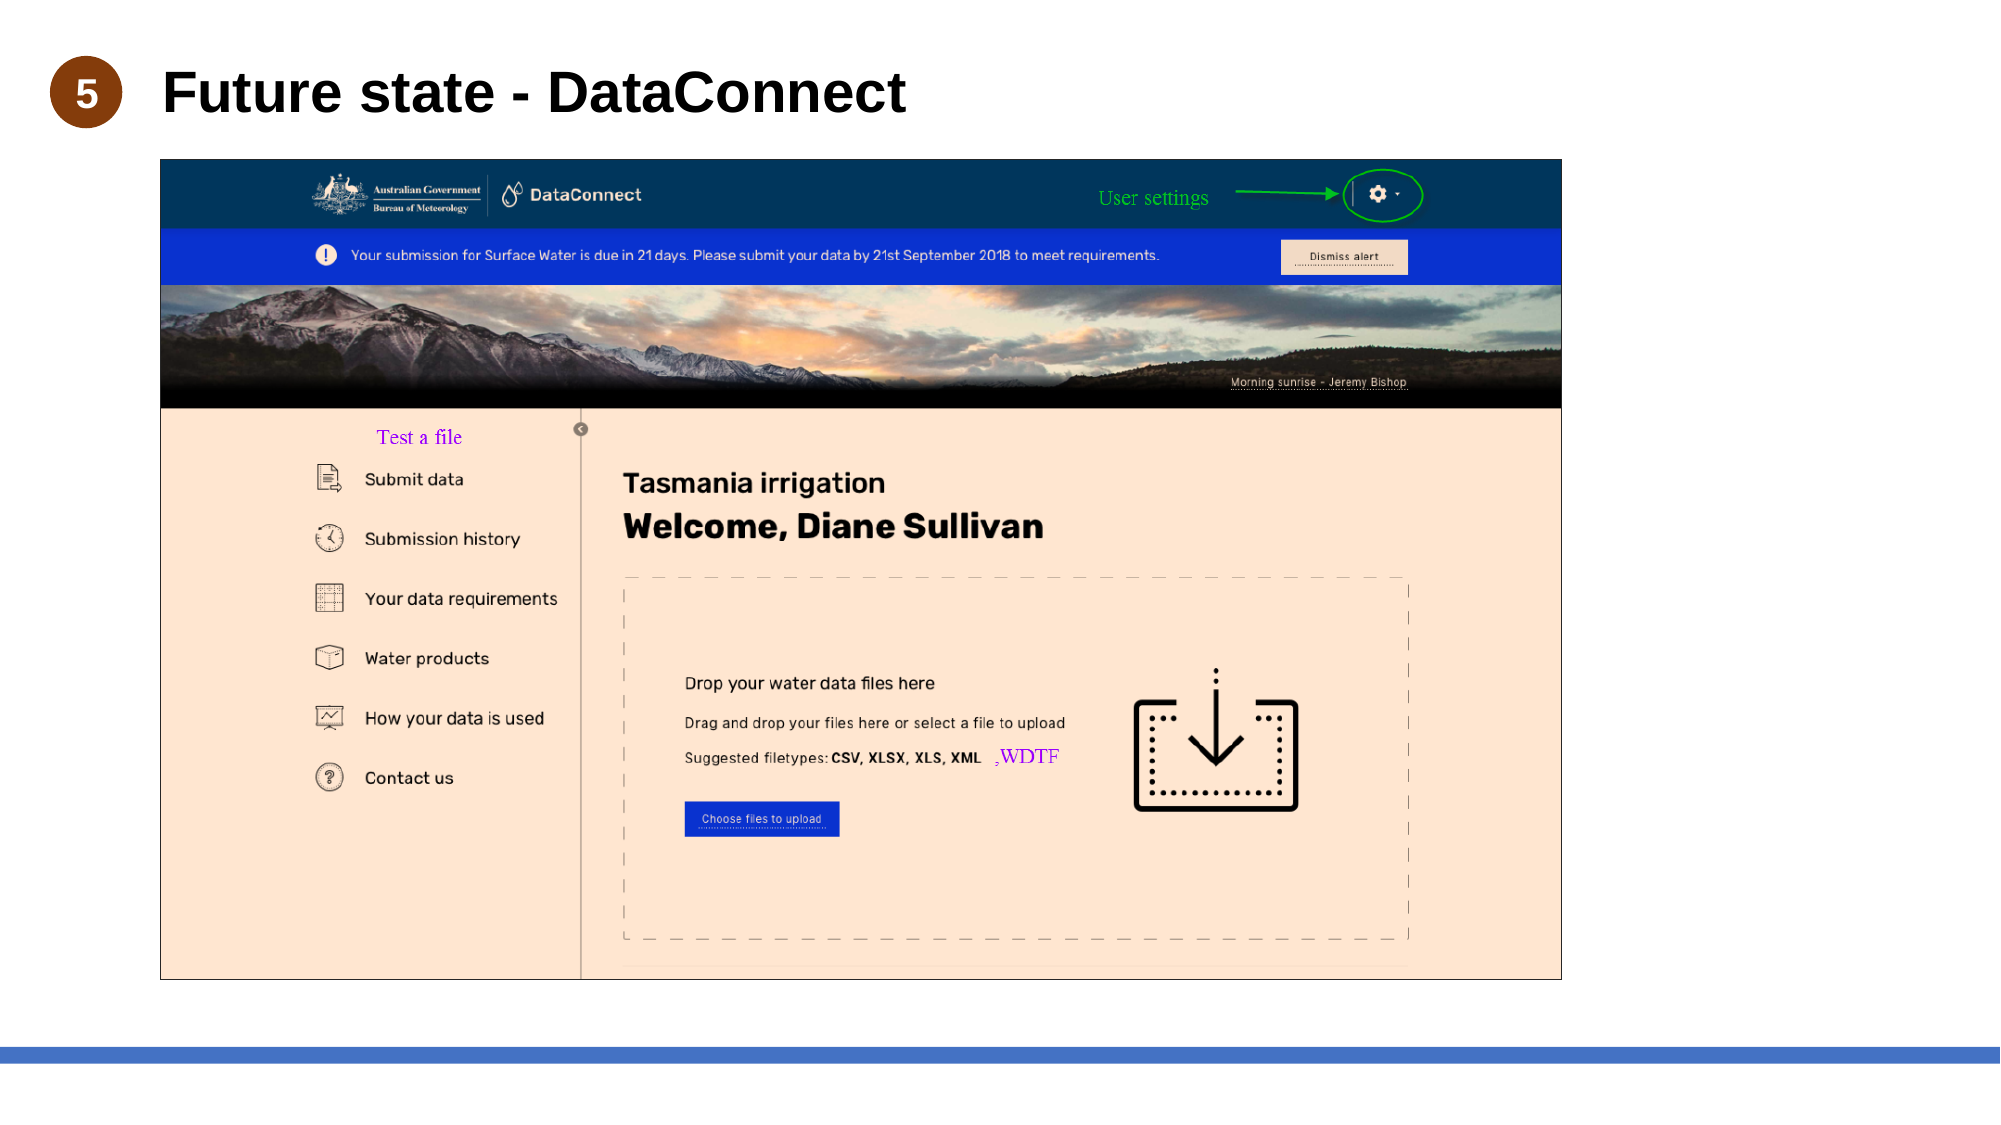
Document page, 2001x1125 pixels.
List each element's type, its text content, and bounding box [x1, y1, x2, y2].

text_box 5 [48, 54, 124, 130]
picture [160, 159, 1562, 980]
text_box [0, 1046, 2000, 1065]
text_box Future state - DataConnect [146, 41, 1988, 138]
